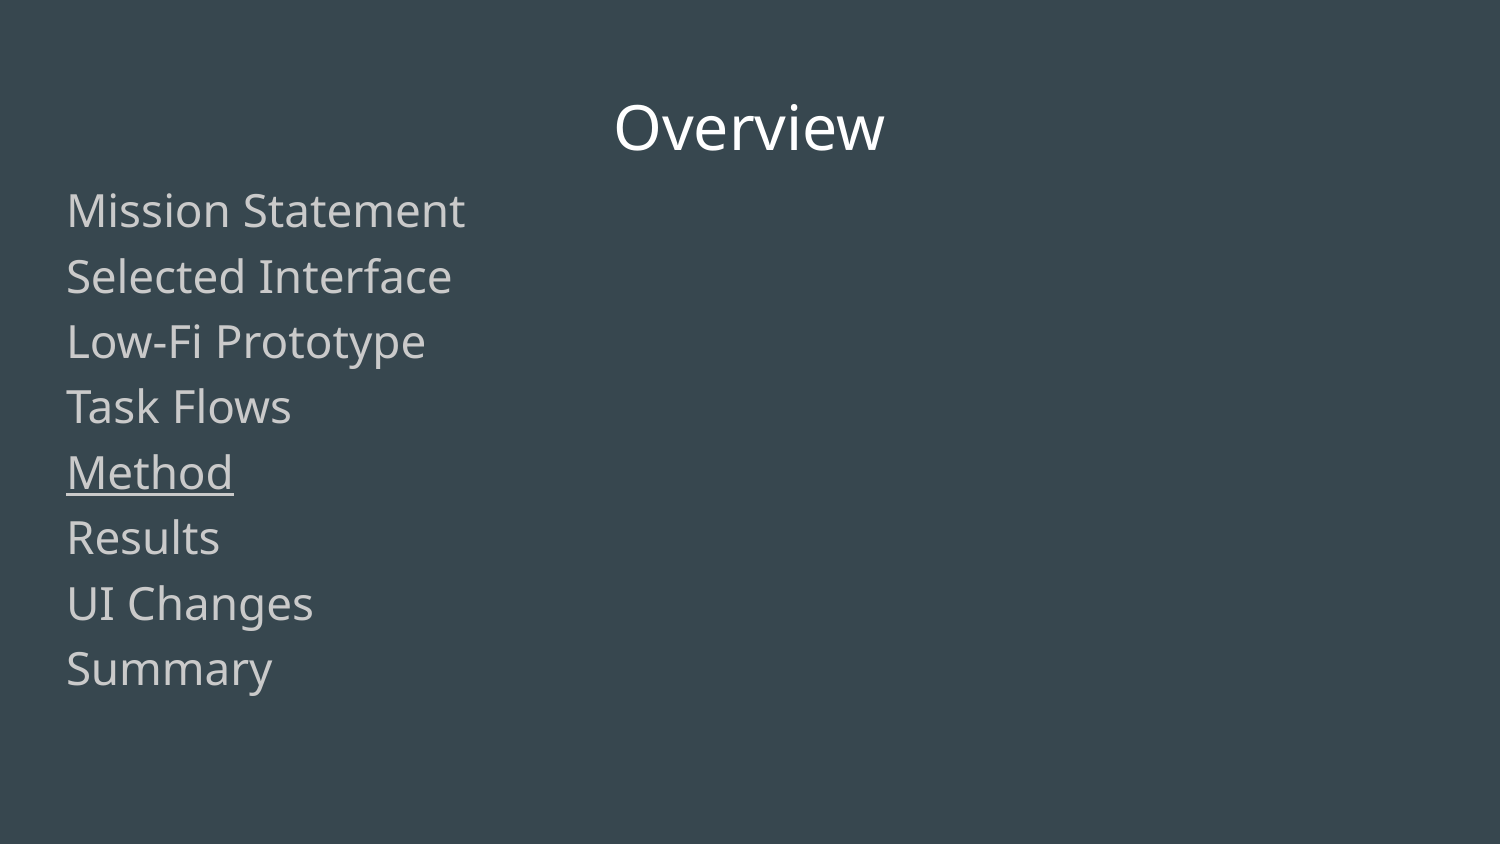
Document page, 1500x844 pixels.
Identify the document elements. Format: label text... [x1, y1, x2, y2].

list Mission Statement Selected Interface Low-Fi Prototype Task Flows Method Results UI Changes Summary [51, 166, 1449, 728]
title Overview [51, 72, 1449, 166]
